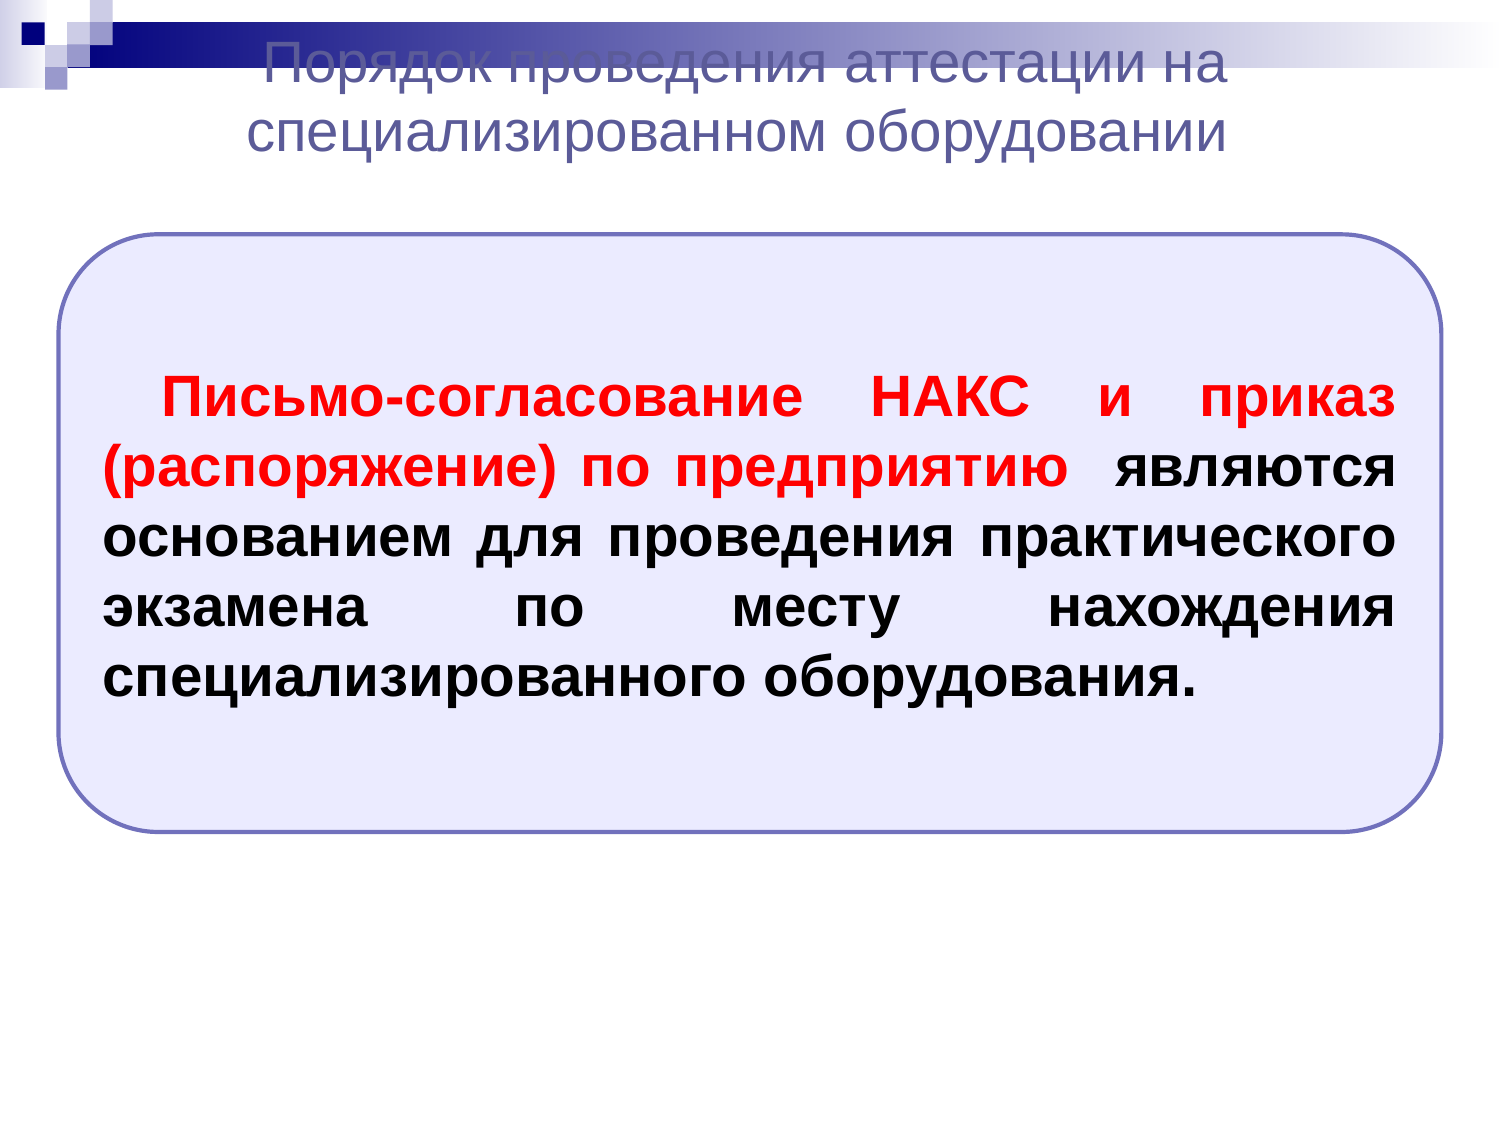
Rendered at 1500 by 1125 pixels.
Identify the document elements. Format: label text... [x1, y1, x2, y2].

text_box Письмо-согласование НАКС и приказ (распоряжение) по предприятию являются основанием для проведения практического экзамена по месту нахождения специализированного оборудования. [56, 232, 1444, 835]
title Порядок проведения аттестации на специализированном оборудовании [70, 0, 1421, 188]
